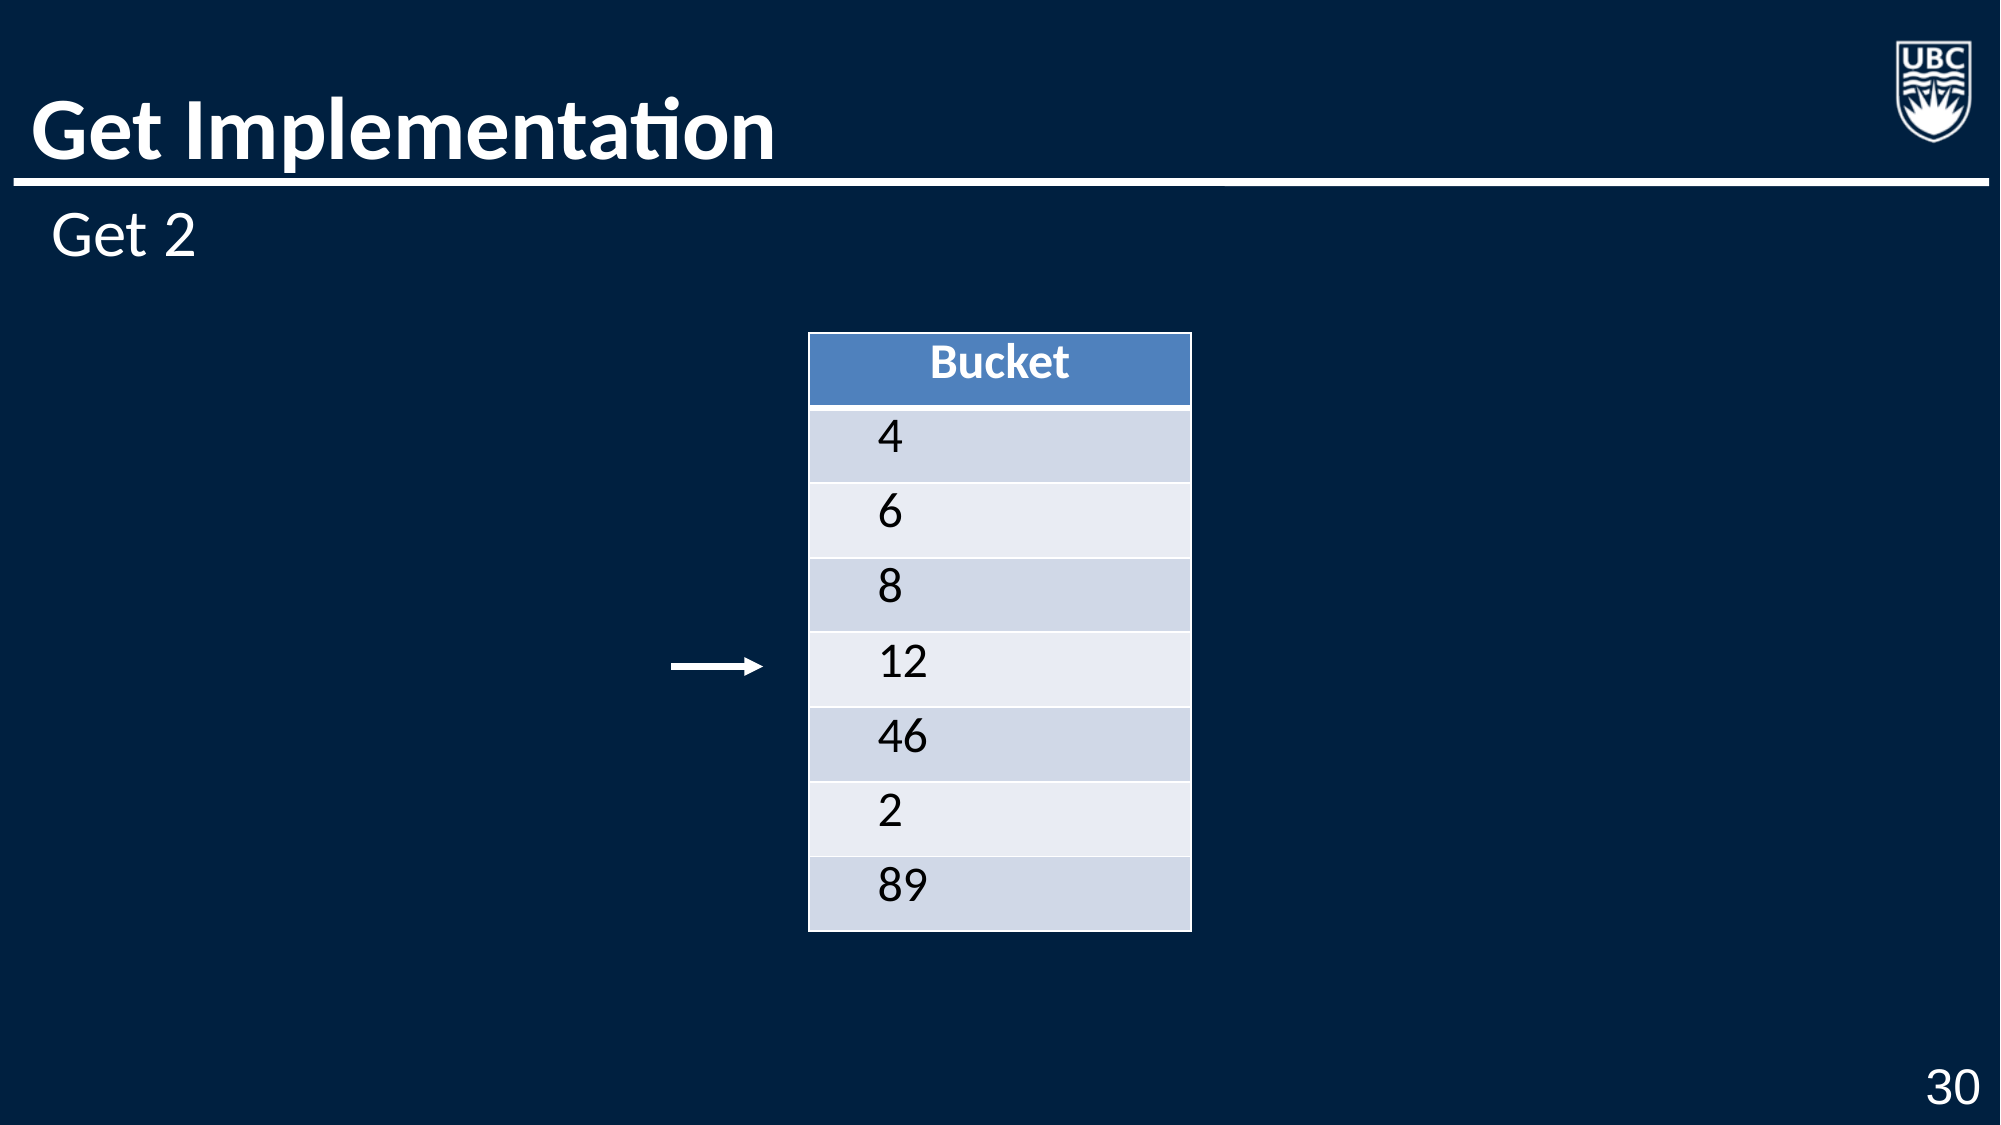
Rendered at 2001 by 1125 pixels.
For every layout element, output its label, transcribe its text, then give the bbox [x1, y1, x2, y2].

table_header Bucket [810, 334, 1190, 405]
table_cell 12 [810, 633, 1190, 706]
table_cell 4 [810, 411, 1190, 482]
table_cell 46 [810, 708, 1190, 781]
title Get Implementation [16, 0, 1984, 180]
table_cell 8 [810, 559, 1190, 631]
list Get 2 [16, 191, 1990, 1113]
table_cell 6 [810, 484, 1190, 557]
table_cell 89 [810, 857, 1190, 930]
table_cell 2 [810, 783, 1190, 856]
